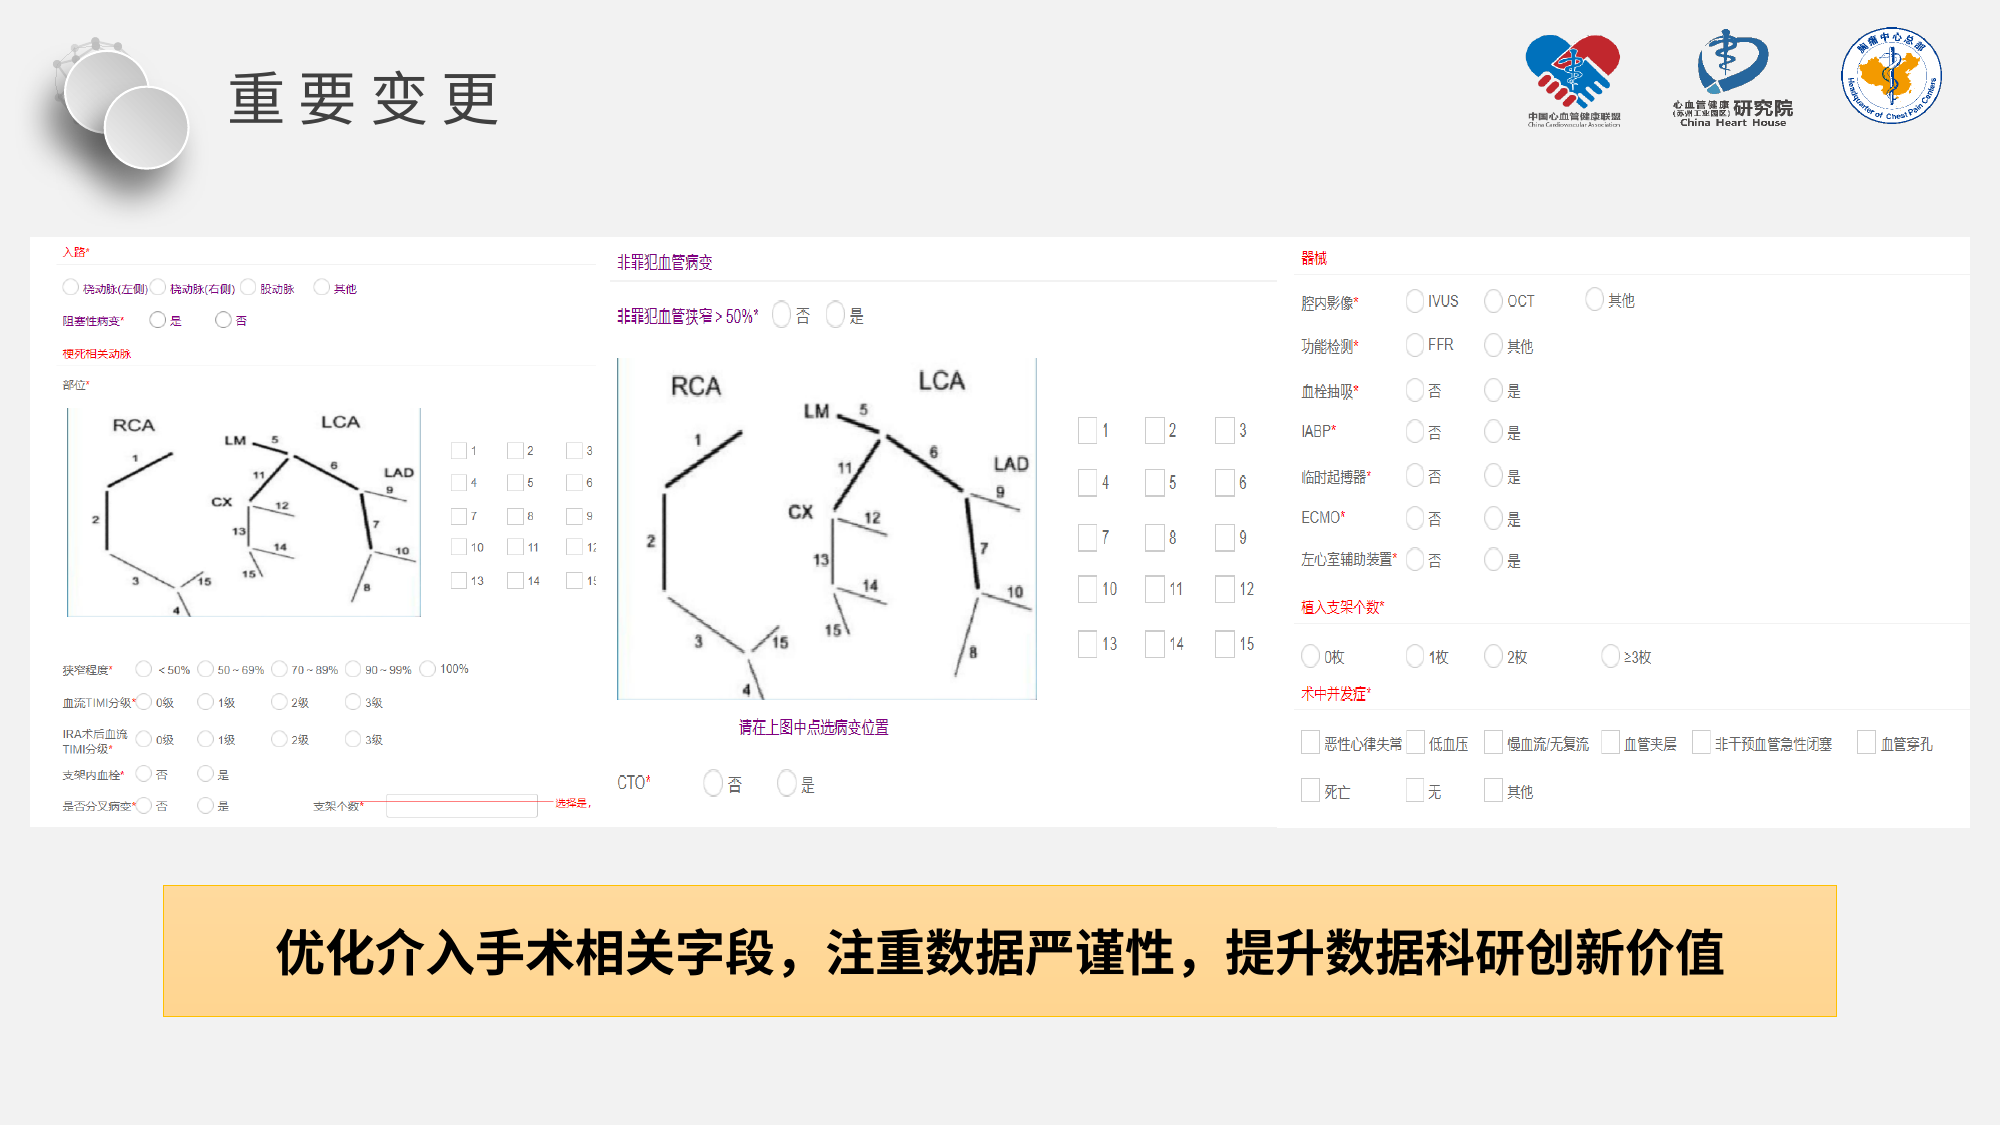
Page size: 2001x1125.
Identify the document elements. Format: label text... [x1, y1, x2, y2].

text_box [30, 238, 1970, 828]
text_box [55, 41, 140, 124]
text_box 重 要 变 更 [227, 65, 553, 130]
text_box [140, 65, 150, 85]
picture [1673, 29, 1793, 126]
text_box [103, 85, 190, 170]
picture [1523, 27, 1625, 133]
text_box 优化介入手术相关字段，注重数据严谨性，提升数据科研创新价值 [163, 885, 1837, 1017]
picture [1841, 27, 1942, 124]
